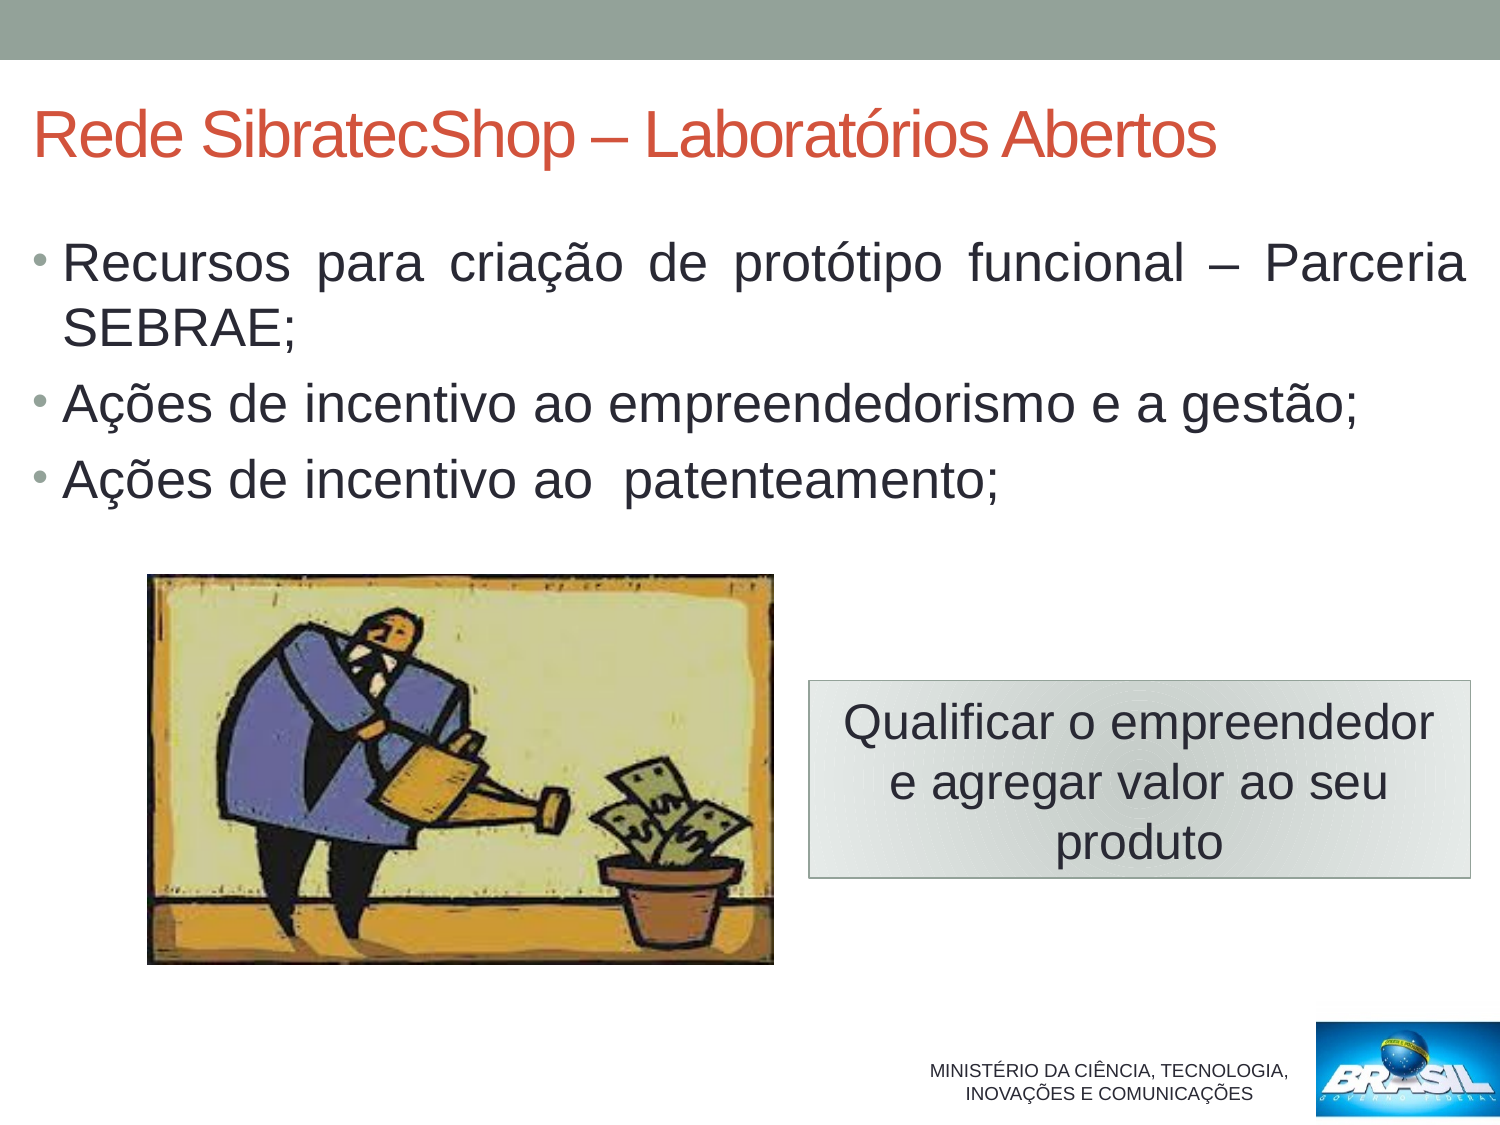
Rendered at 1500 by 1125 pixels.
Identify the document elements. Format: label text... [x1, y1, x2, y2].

text_box MINISTÉRIO DA CIÊNCIA, TECNOLOGIA, INOVAÇÕES E COMUNICAÇÕES [911, 1051, 1308, 1111]
list Recursos para criação de protótipo funcional – Parceria SEBRAE; Ações de incentivo ao empreendedorismo e a gestão; Ações de incentivo ao patenteamento; [17, 219, 1484, 976]
picture [1316, 999, 1500, 1125]
title Rede SibratecShop – Laboratórios Abertos [17, 78, 1471, 184]
text_box Qualificar o empreendedor e agregar valor ao seu produto [808, 680, 1471, 879]
picture [147, 574, 774, 965]
